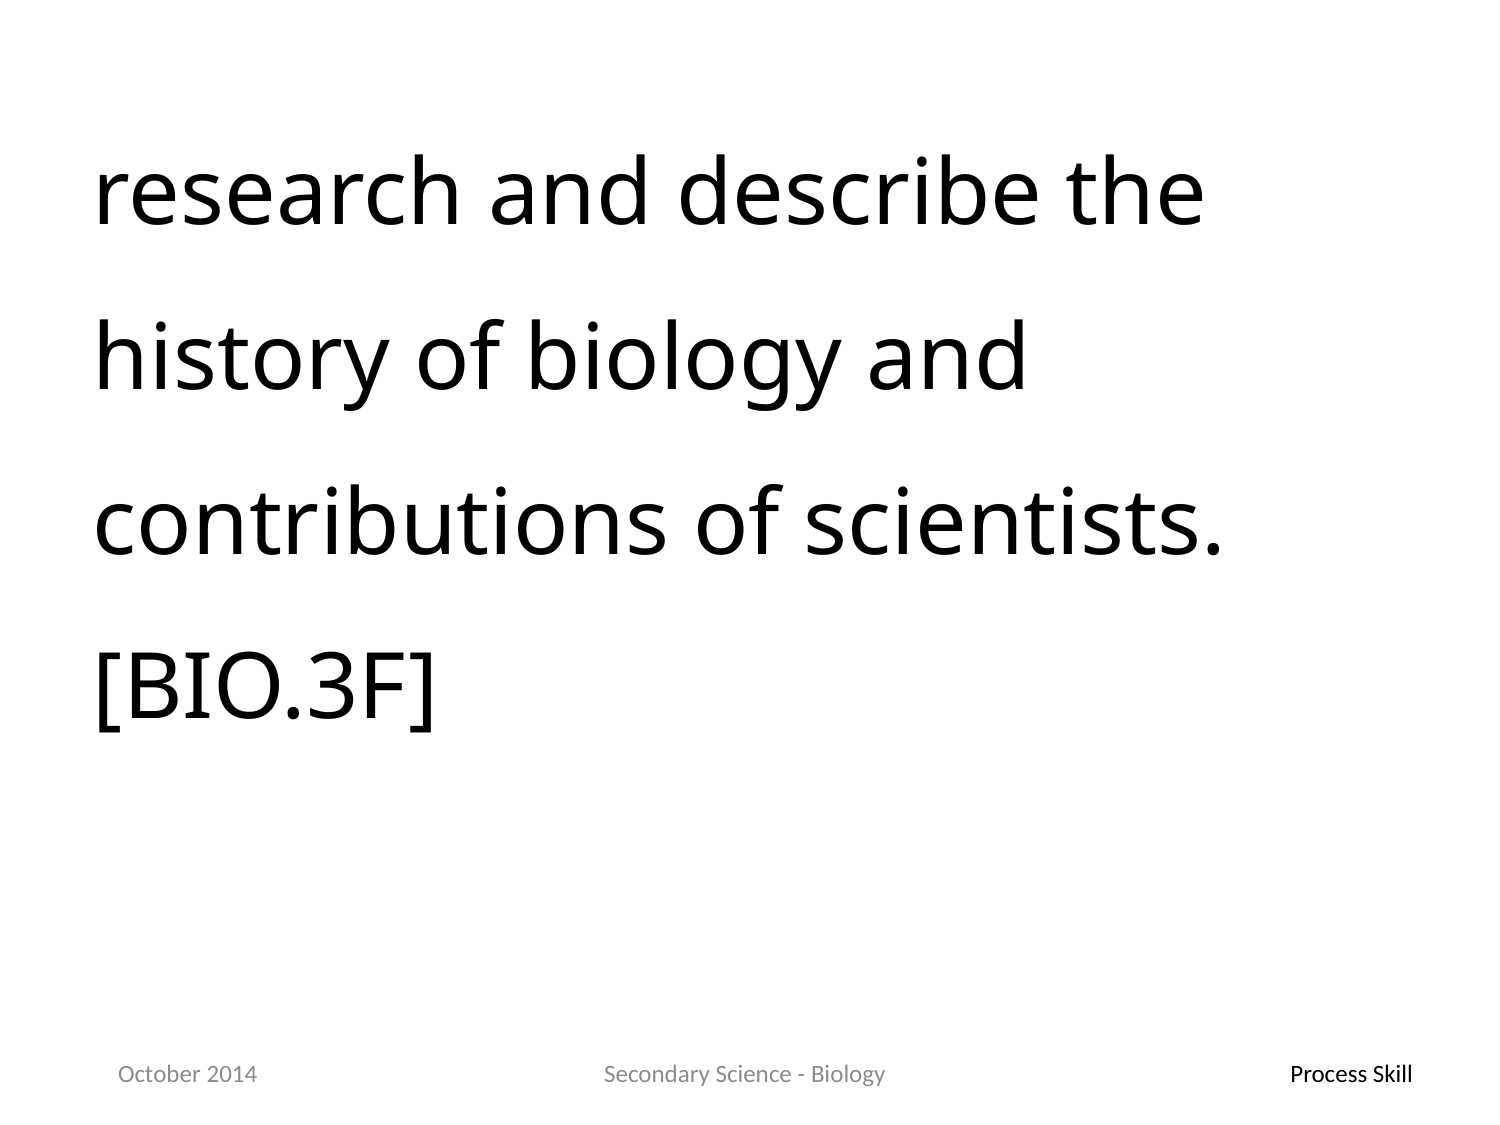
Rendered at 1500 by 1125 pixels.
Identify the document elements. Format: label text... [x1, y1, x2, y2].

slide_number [103, 1042, 441, 1103]
footer Secondary Science - Biology [492, 1042, 999, 1103]
subtitle research and describe the history of biology and contributions of scientists.[BIO.3F] [78, 70, 1429, 1014]
